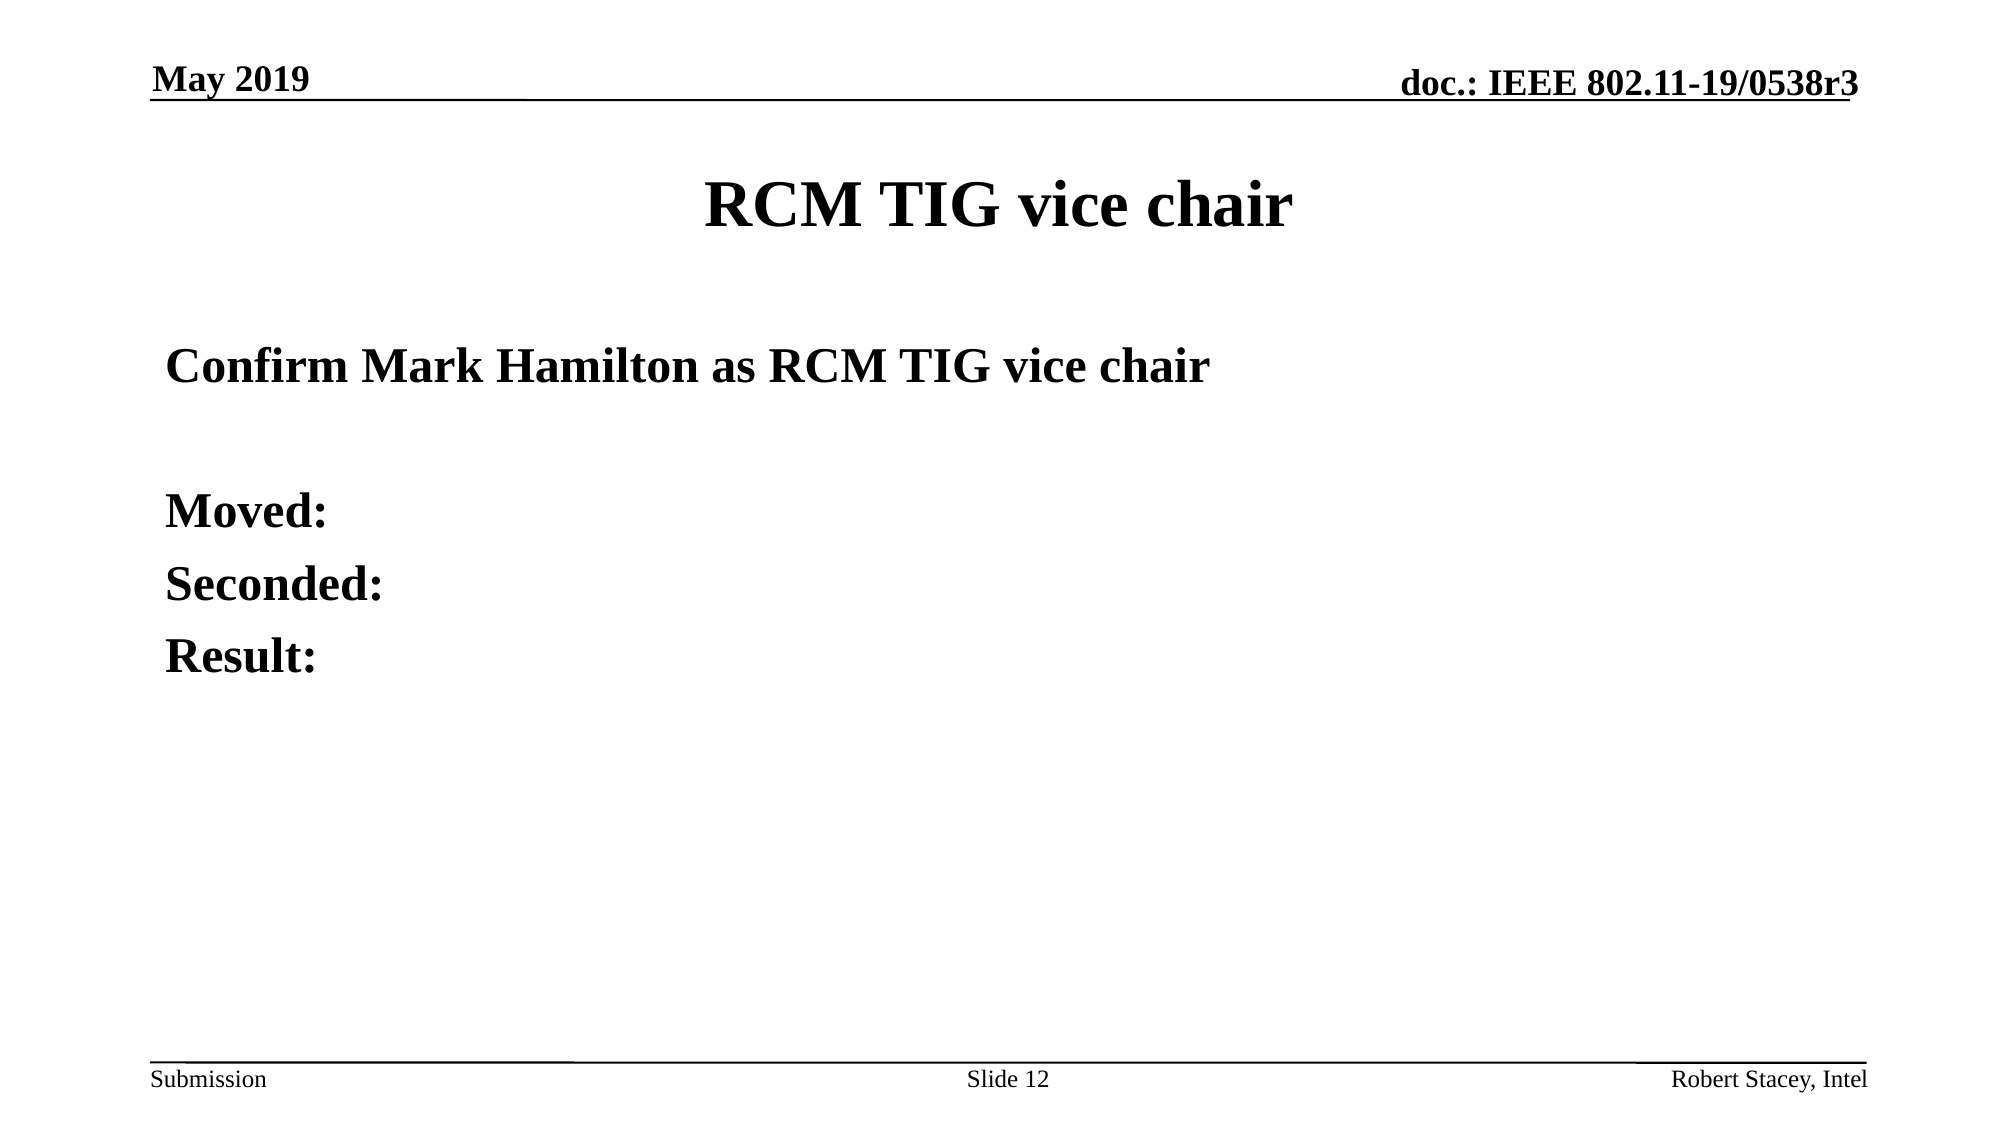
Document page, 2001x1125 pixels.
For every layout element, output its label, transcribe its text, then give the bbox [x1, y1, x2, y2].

title RCM TIG vice chair [149, 112, 1850, 288]
footer Robert Stacey, Intel [1171, 1061, 1869, 1093]
list Confirm Mark Hamilton as RCM TIG vice chair Moved: Seconded: Result: [149, 324, 1850, 1000]
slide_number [152, 54, 563, 100]
slide_number Slide 12 [950, 1061, 1067, 1123]
